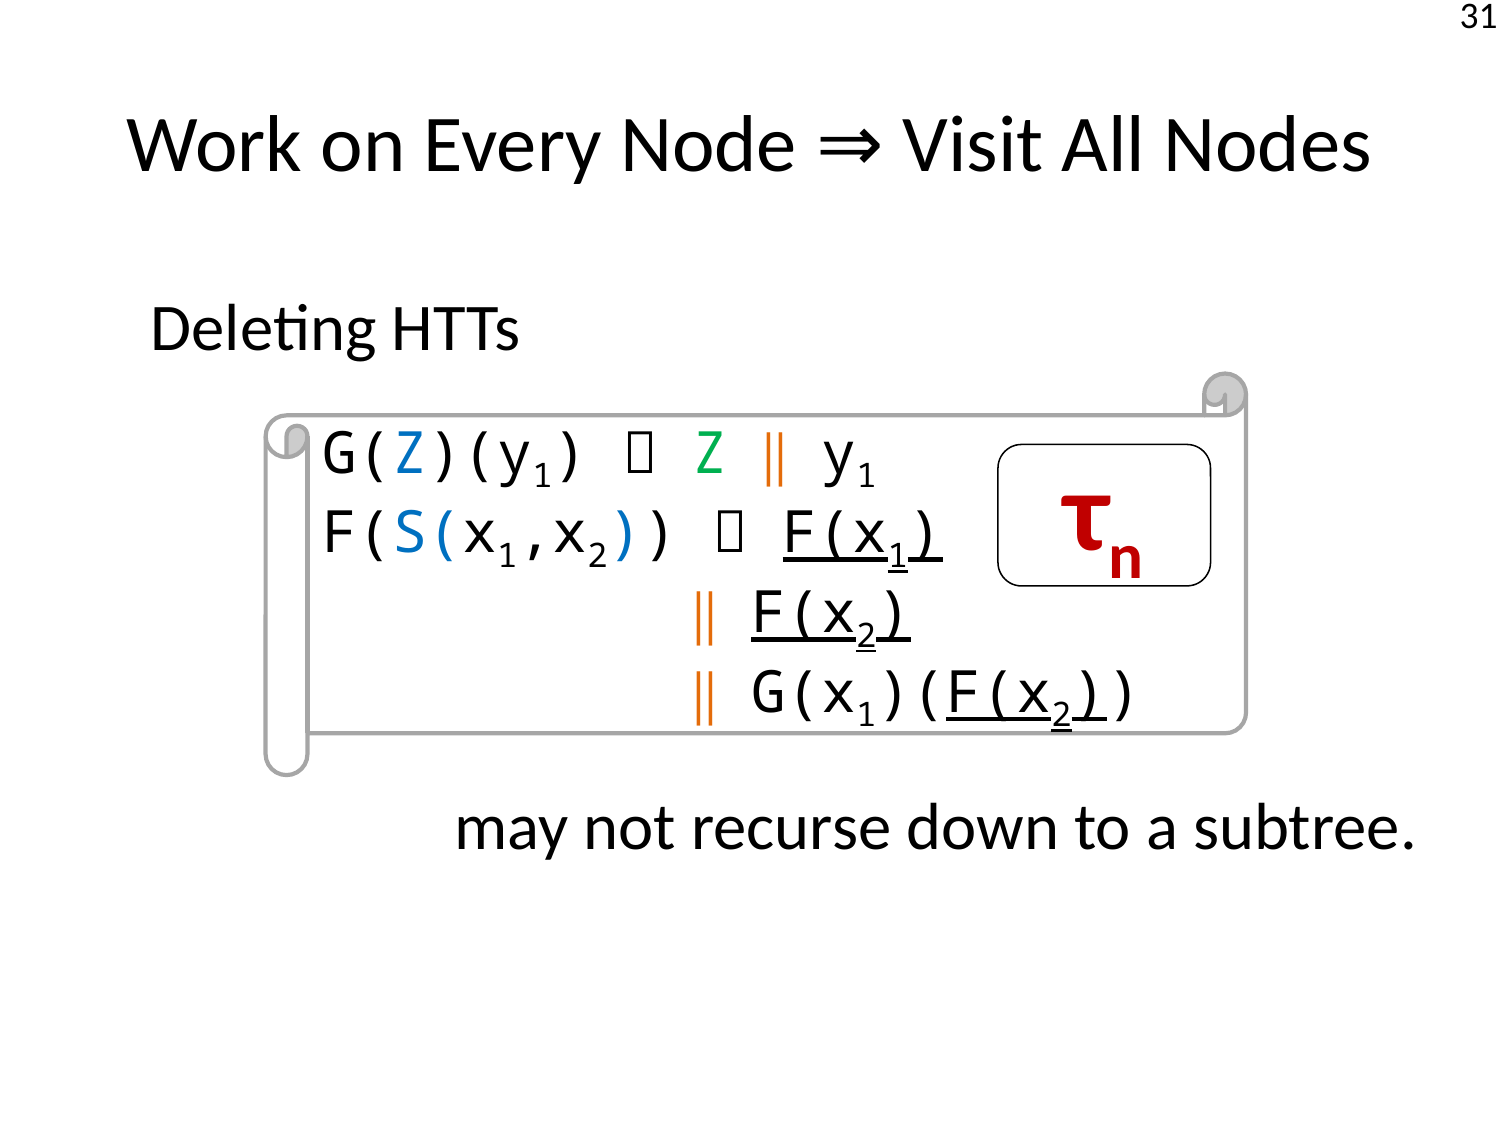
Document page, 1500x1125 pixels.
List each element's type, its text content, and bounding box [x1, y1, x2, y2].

text_box G(Z)(y1)  Z ∥ y1 F(S(x1,x2))  F(x1) ∥ F(x2) ∥ G(x1)(F(x2)) [263, 371, 1249, 778]
list Deleting HTTs [135, 276, 609, 376]
title Work on Every Node ⇒ Visit All Nodes [75, 45, 1425, 233]
text_box may not recurse down to a subtree. [439, 775, 1459, 875]
text_box τn [997, 444, 1211, 586]
